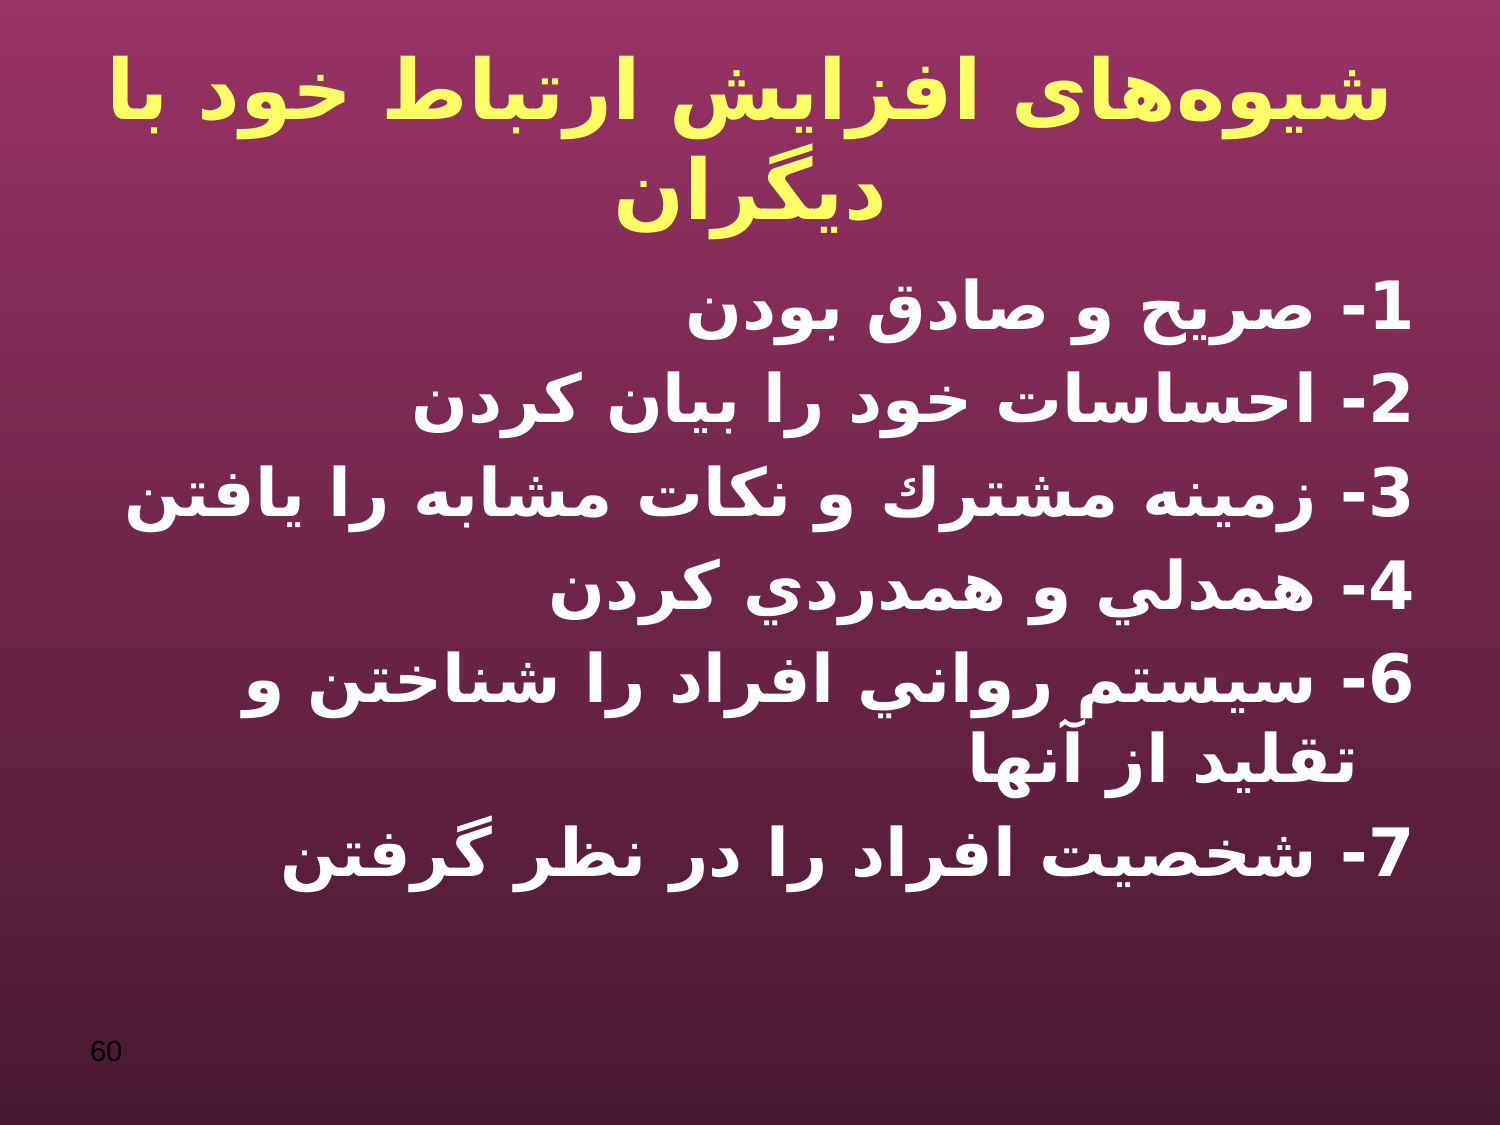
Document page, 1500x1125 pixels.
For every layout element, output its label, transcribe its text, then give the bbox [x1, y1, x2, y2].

slide_number 60 [74, 1024, 426, 1103]
list 1- صريح و صادق بودن 2- احساسات خود را بيان كردن 3- زمينه مشترك و نكات مشابه را يافتن 4- همدلي و همدردي كردن 6- سيستم رواني افراد را شناختن و تقليد از آنها 7- شخصيت افراد را در نظر گرفتن [58, 255, 1430, 1024]
title شیوه‌های افزایش ارتباط خود با دیگران [74, 42, 1426, 231]
